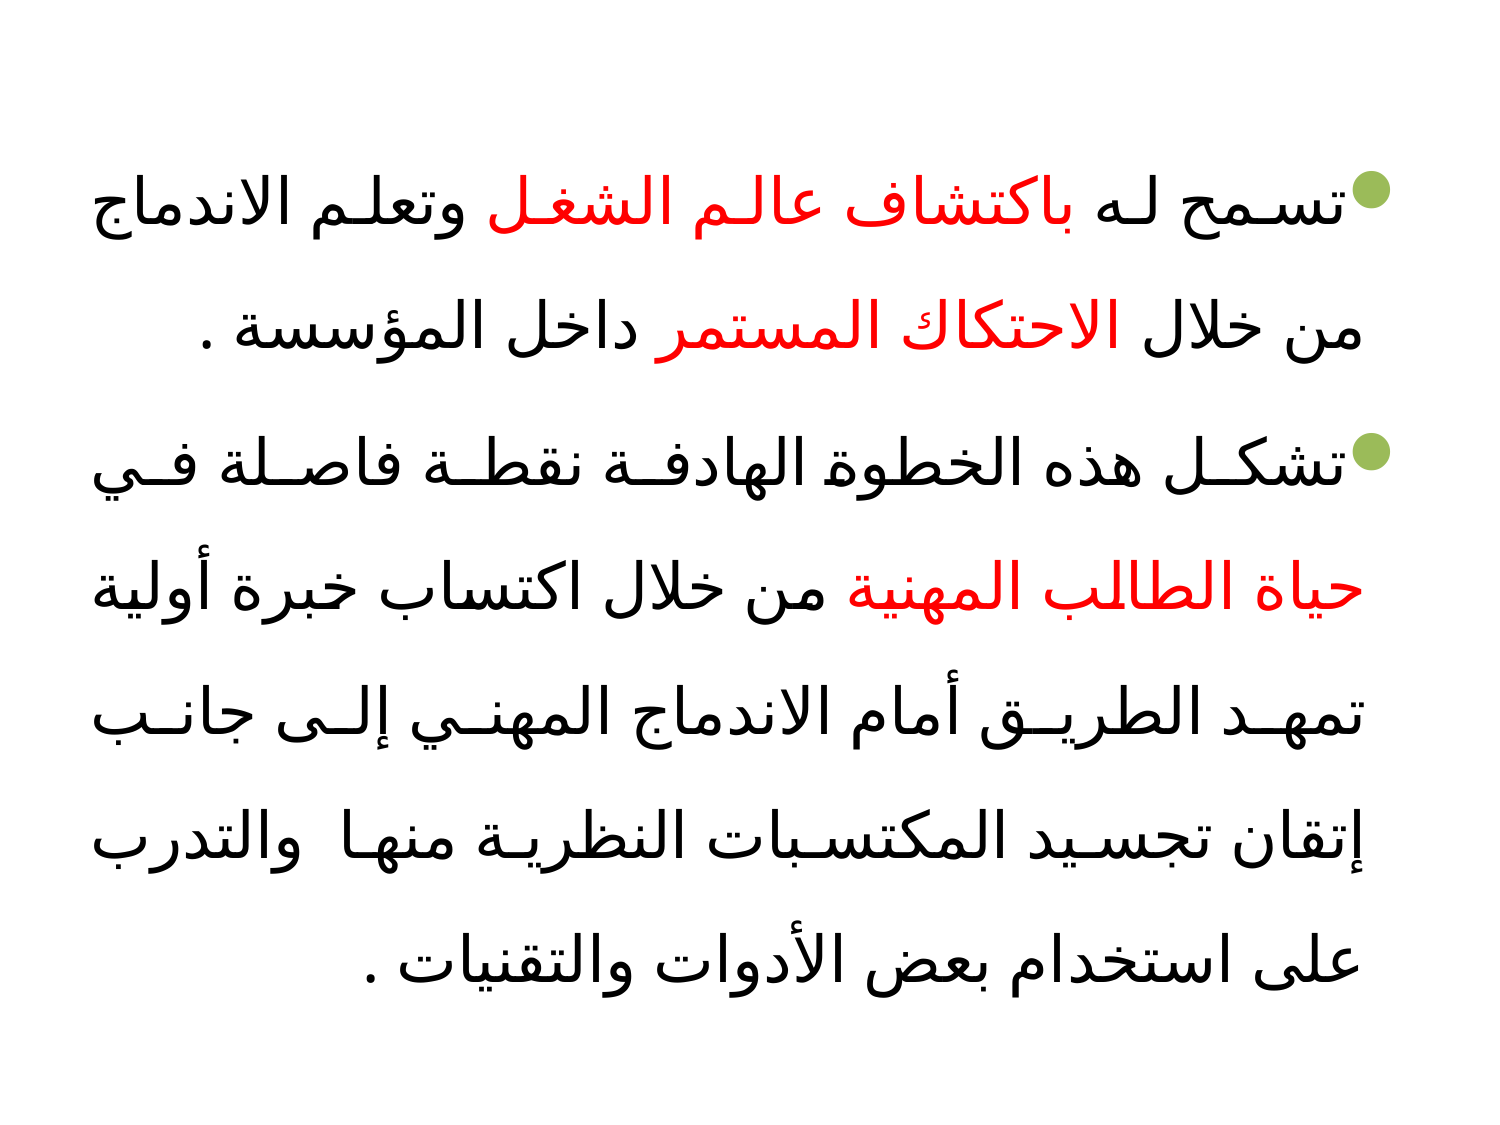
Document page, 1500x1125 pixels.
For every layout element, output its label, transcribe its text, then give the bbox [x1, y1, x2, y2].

list تسمح له باكتشاف عالم الشغل وتعلم الاندماج من خلال الاحتكاك المستمر داخل المؤسسة . تشكل هذه الخطوة الهادفة نقطة فاصلة في حياة الطالب المهنية من خلال اكتساب خبرة أولية تمهد الطريق أمام الاندماج المهني إلى جانب إتقان تجسيد المكتسبات النظرية منها والتدرب على استخدام بعض الأدوات والتقنيات . [75, 105, 1425, 1005]
